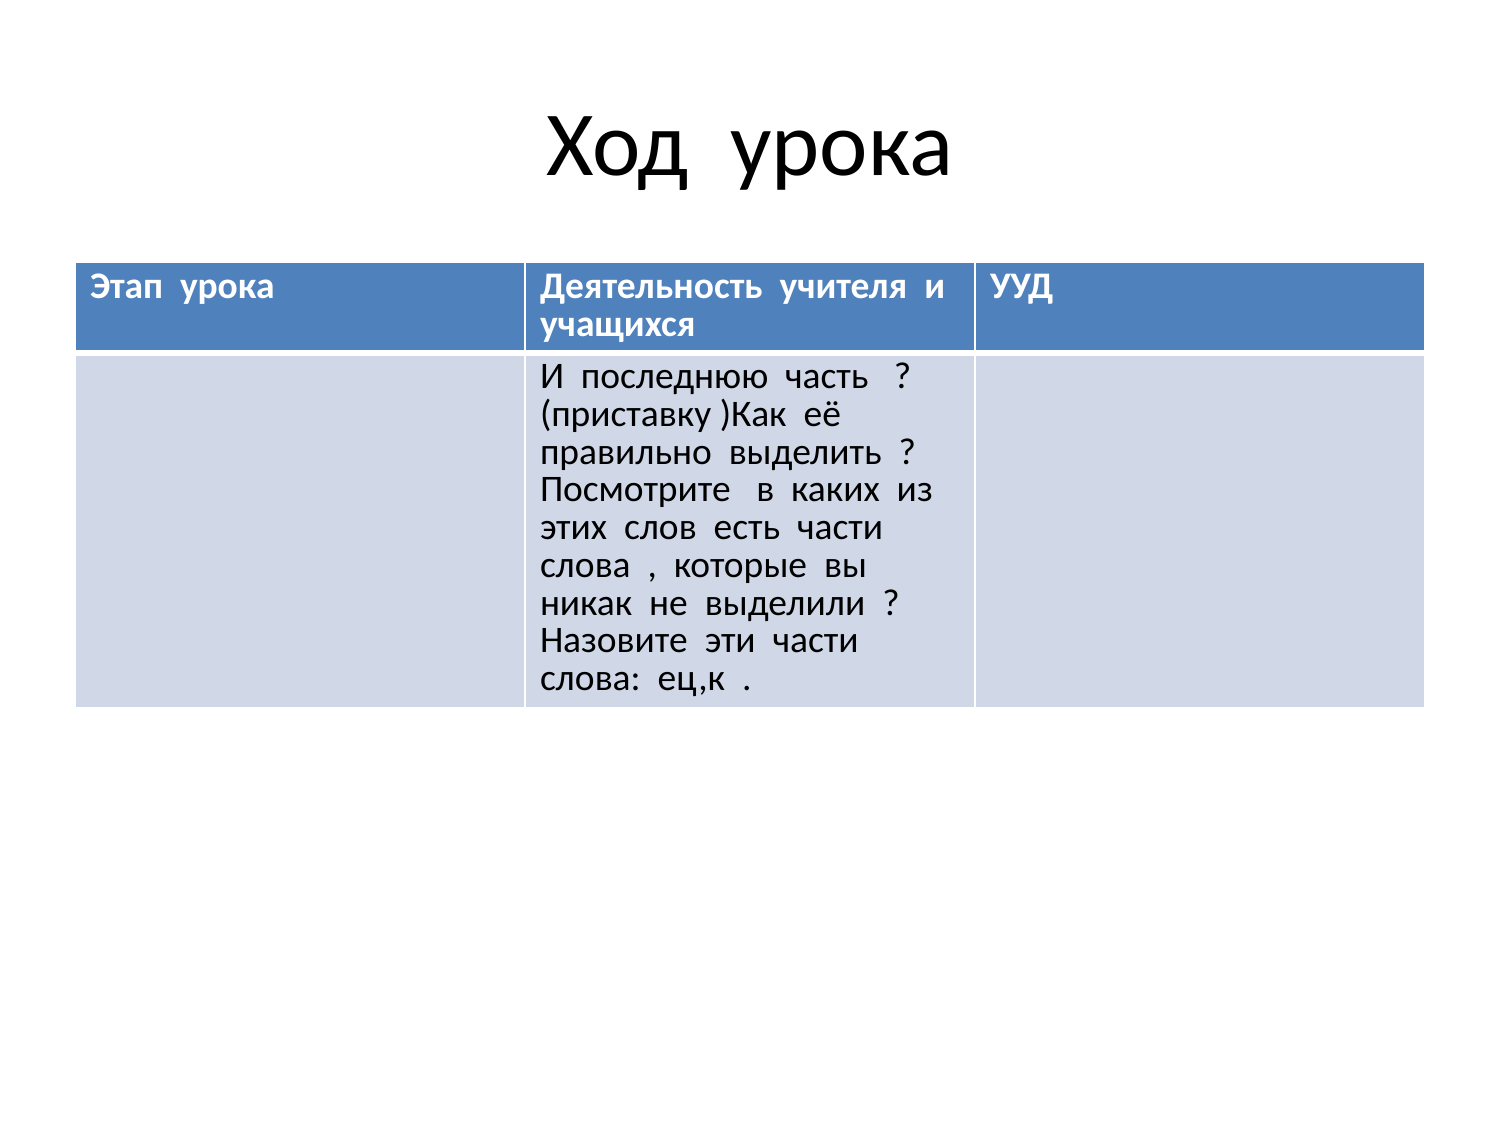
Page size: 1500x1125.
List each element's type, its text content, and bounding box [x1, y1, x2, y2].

table_header Этап урока [76, 263, 524, 350]
table_cell И последнюю часть ? (приставку )Как её правильно выделить ?Посмотрите в каких из этих слов есть части слова , которые вы никак не выделили ?Назовите эти части слова: ец,к . [526, 356, 974, 707]
table_header УУД [976, 263, 1424, 350]
table_cell [76, 356, 524, 707]
table_cell [976, 356, 1424, 707]
table_header Деятельность учителя и учащихся [526, 263, 974, 350]
title Ход урока [75, 45, 1425, 233]
